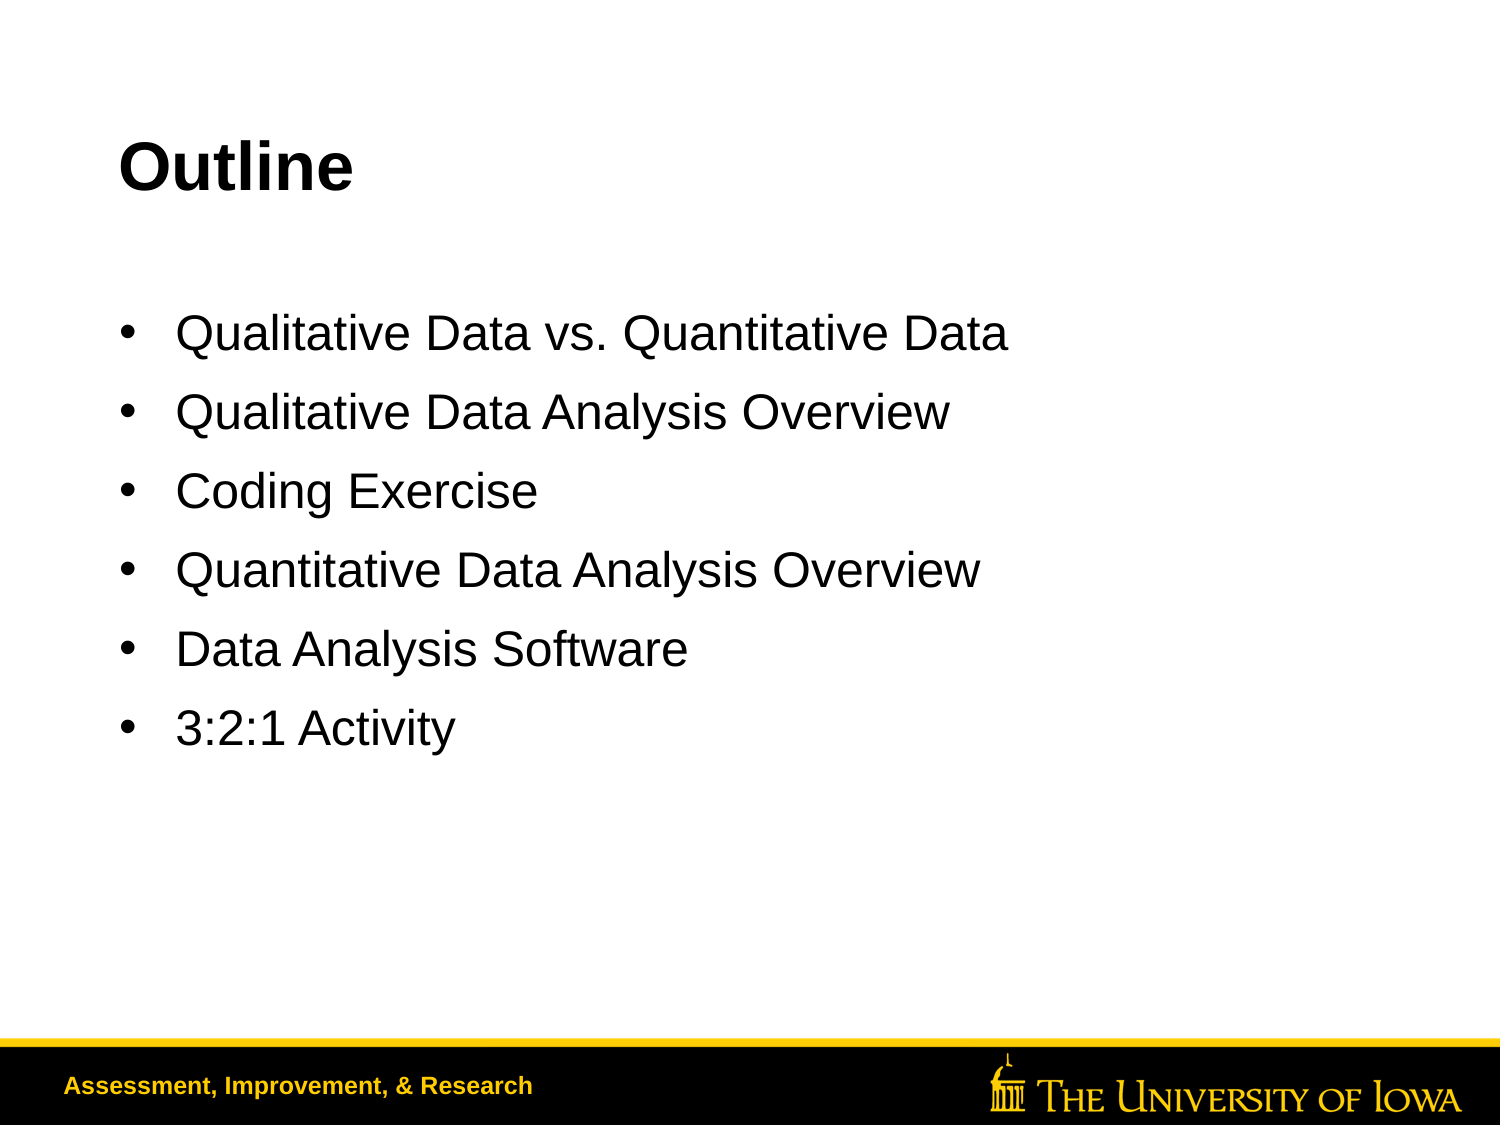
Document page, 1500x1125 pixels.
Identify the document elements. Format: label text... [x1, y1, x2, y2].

title Outline [103, 59, 1397, 278]
list Qualitative Data vs. Quantitative Data Qualitative Data Analysis Overview Coding Exercise Quantitative Data Analysis Overview Data Analysis Software 3:2:1 Activity [103, 299, 1397, 1014]
footer Assessment, Improvement, & Research [48, 1048, 916, 1120]
picture [0, 0, 1500, 1125]
